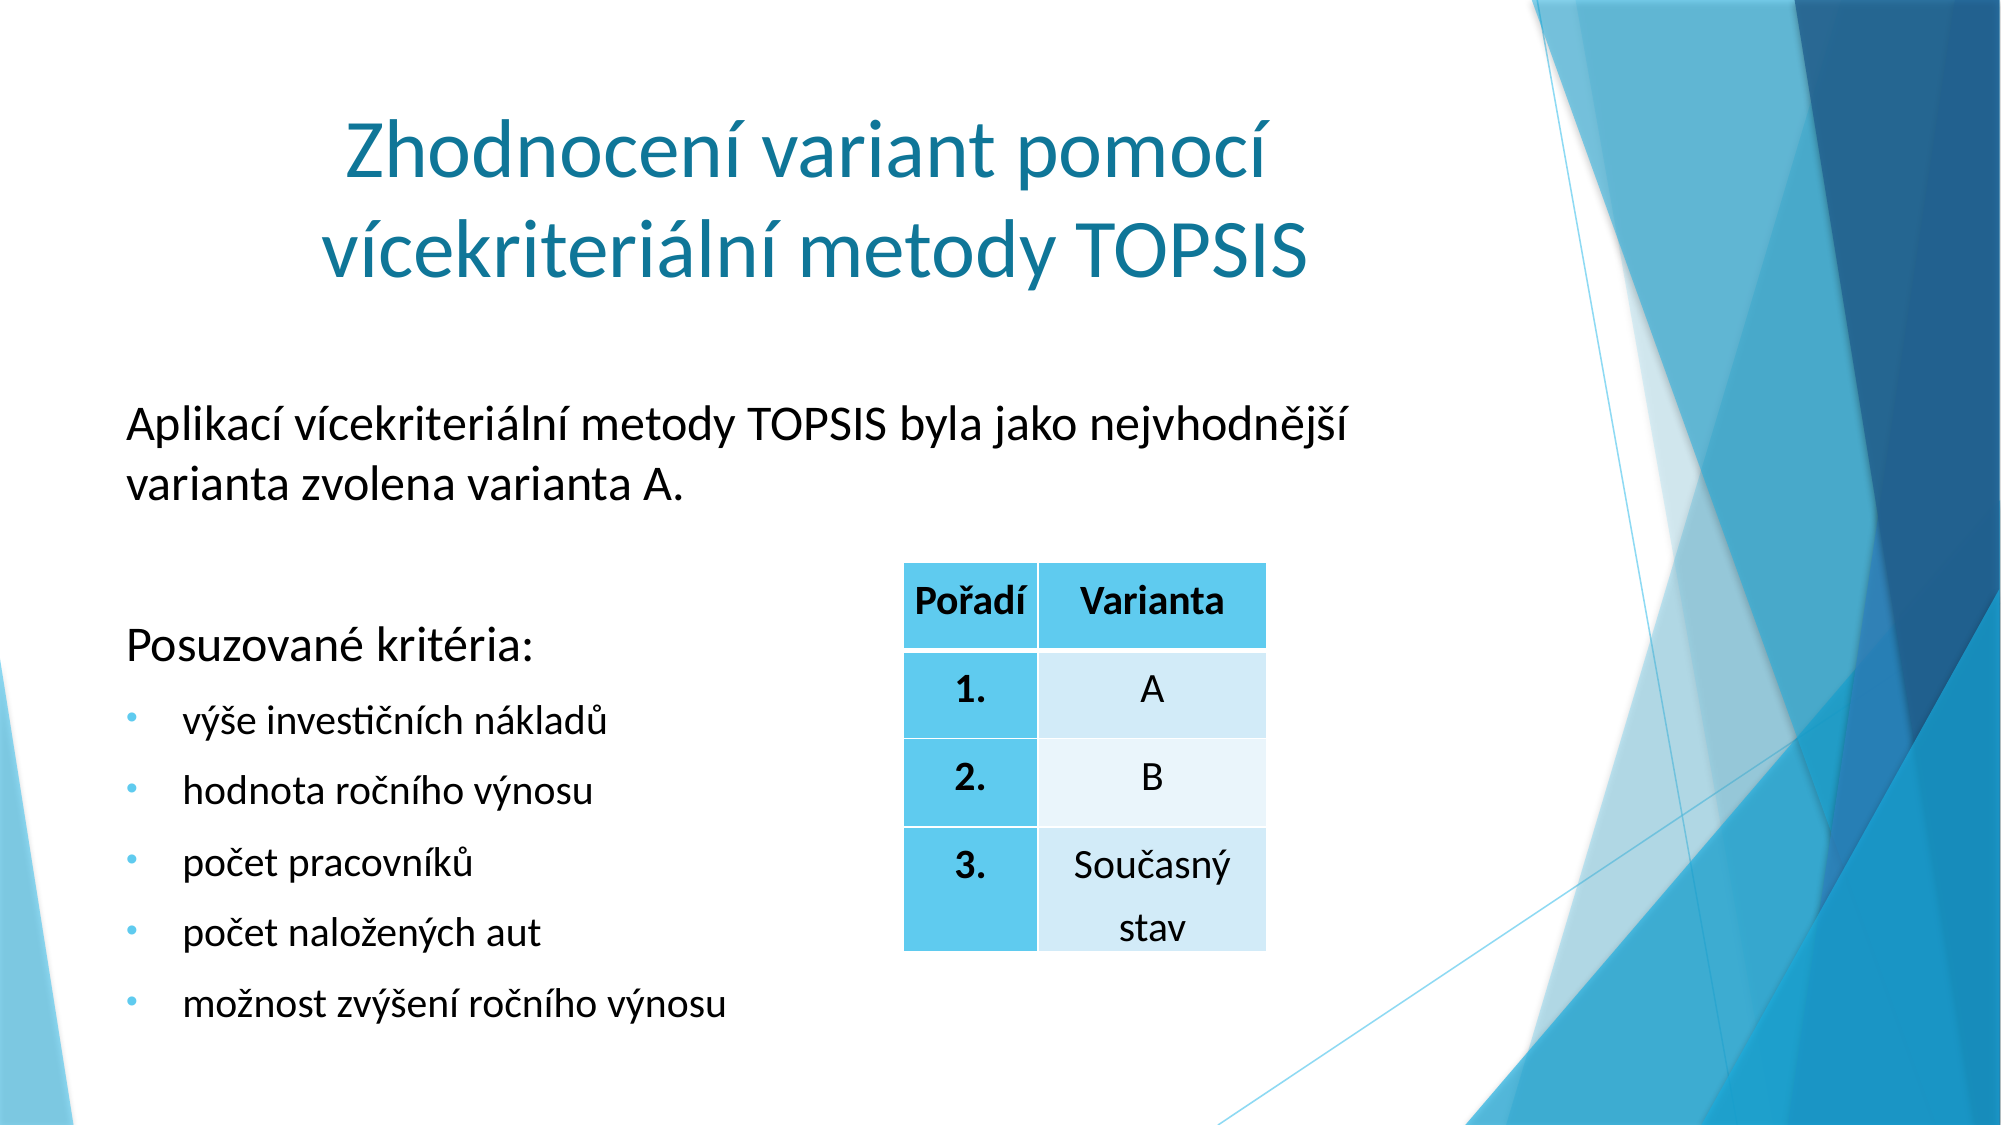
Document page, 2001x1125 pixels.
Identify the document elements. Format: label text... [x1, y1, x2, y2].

title Zhodnocení variant pomocí vícekriteriální metody TOPSIS [111, 103, 1522, 301]
table_cell 1. [904, 653, 1037, 738]
table_cell B [1039, 739, 1266, 826]
table_header Pořadí [904, 563, 1037, 648]
table_cell Současný stav [1039, 828, 1266, 951]
list Aplikací vícekriteriální metody TOPSIS byla jako nejvhodnější varianta zvolena varianta A. Posuzované kritéria: výše investičních nákladů hodnota ročního výnosu počet pracovníků počet naložených aut možnost zvýšení ročního výnosu [111, 301, 1522, 1054]
table_cell 3. [904, 828, 1037, 951]
table_header Varianta [1039, 563, 1266, 648]
table_cell A [1039, 653, 1266, 738]
table_cell 2. [904, 739, 1037, 826]
